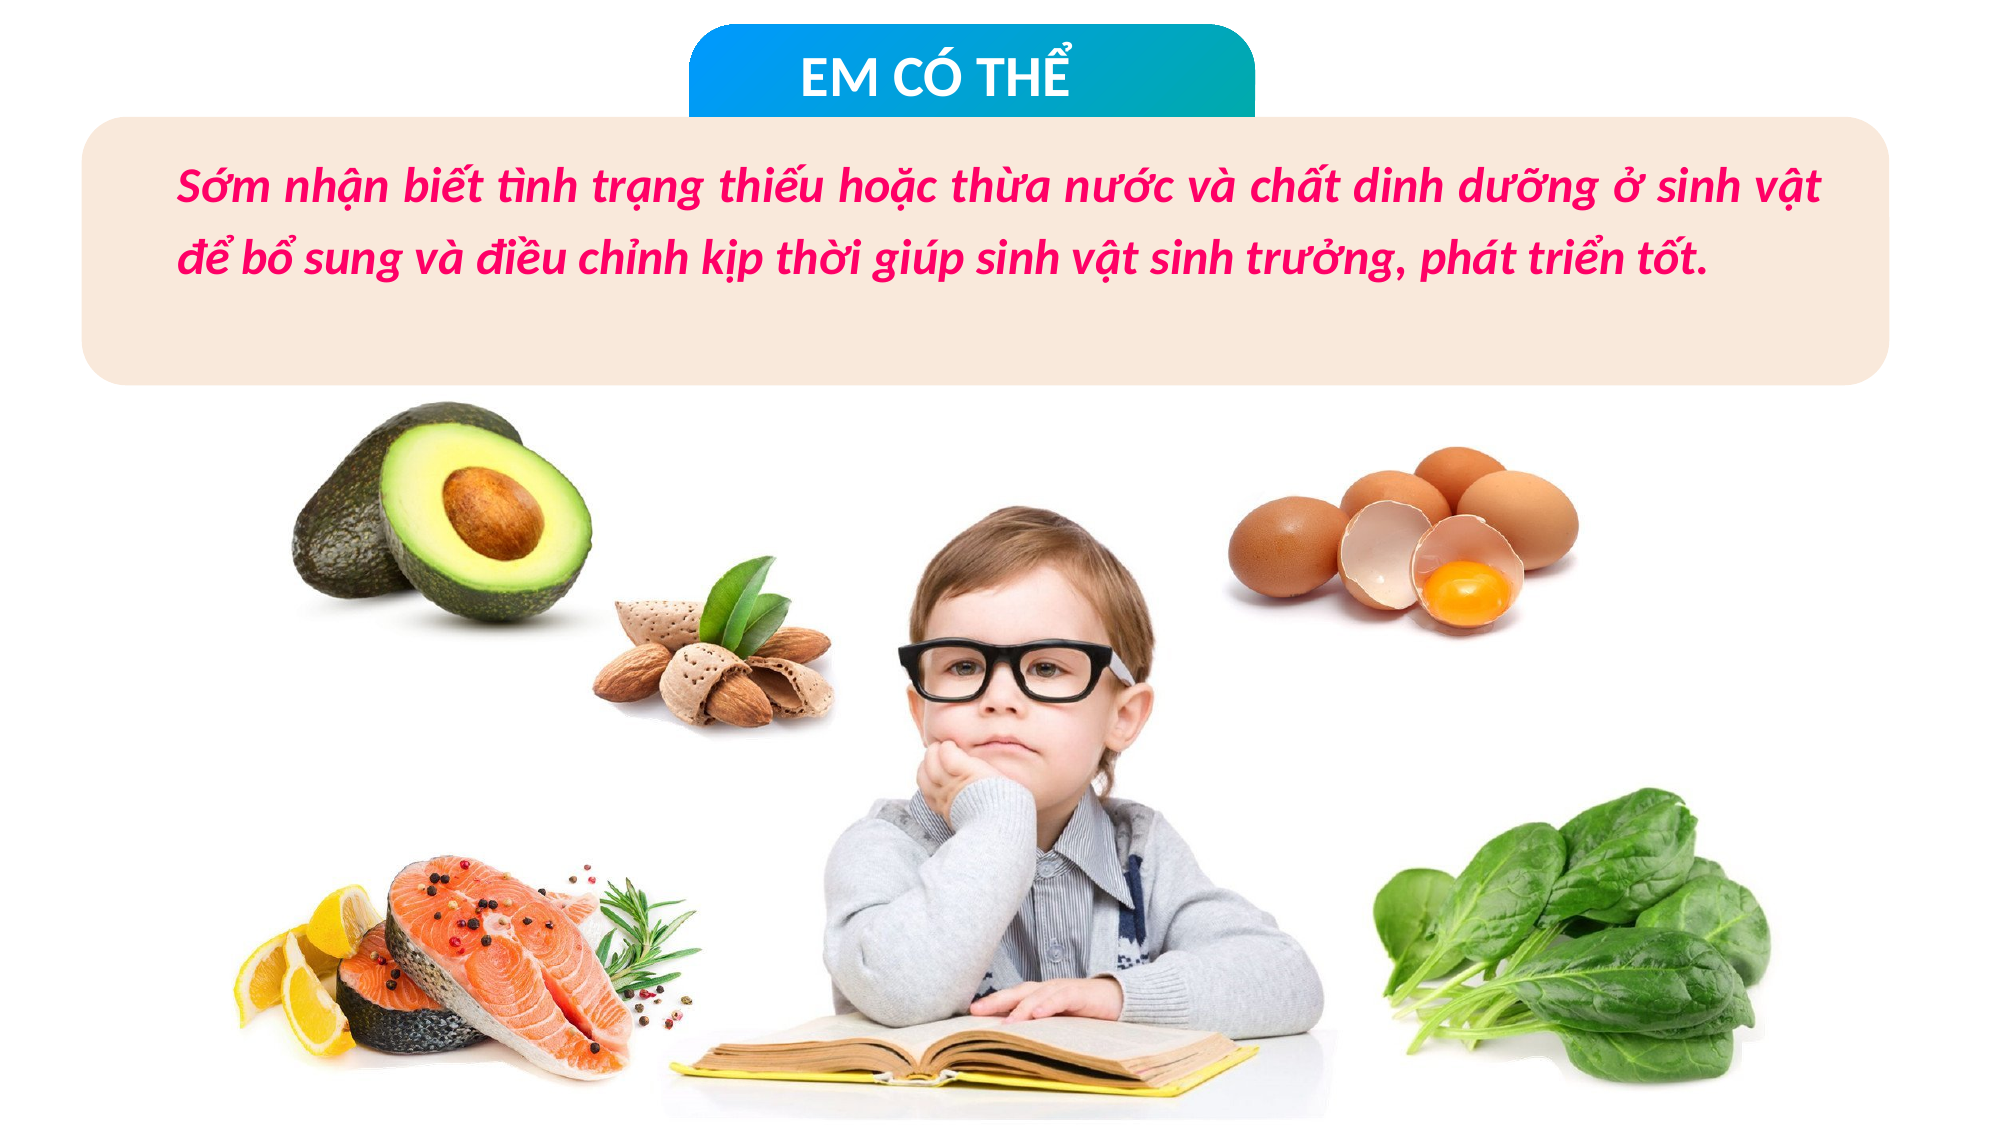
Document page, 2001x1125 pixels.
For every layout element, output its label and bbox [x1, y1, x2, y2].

text_box [81, 24, 1890, 386]
picture [205, 386, 1794, 1125]
